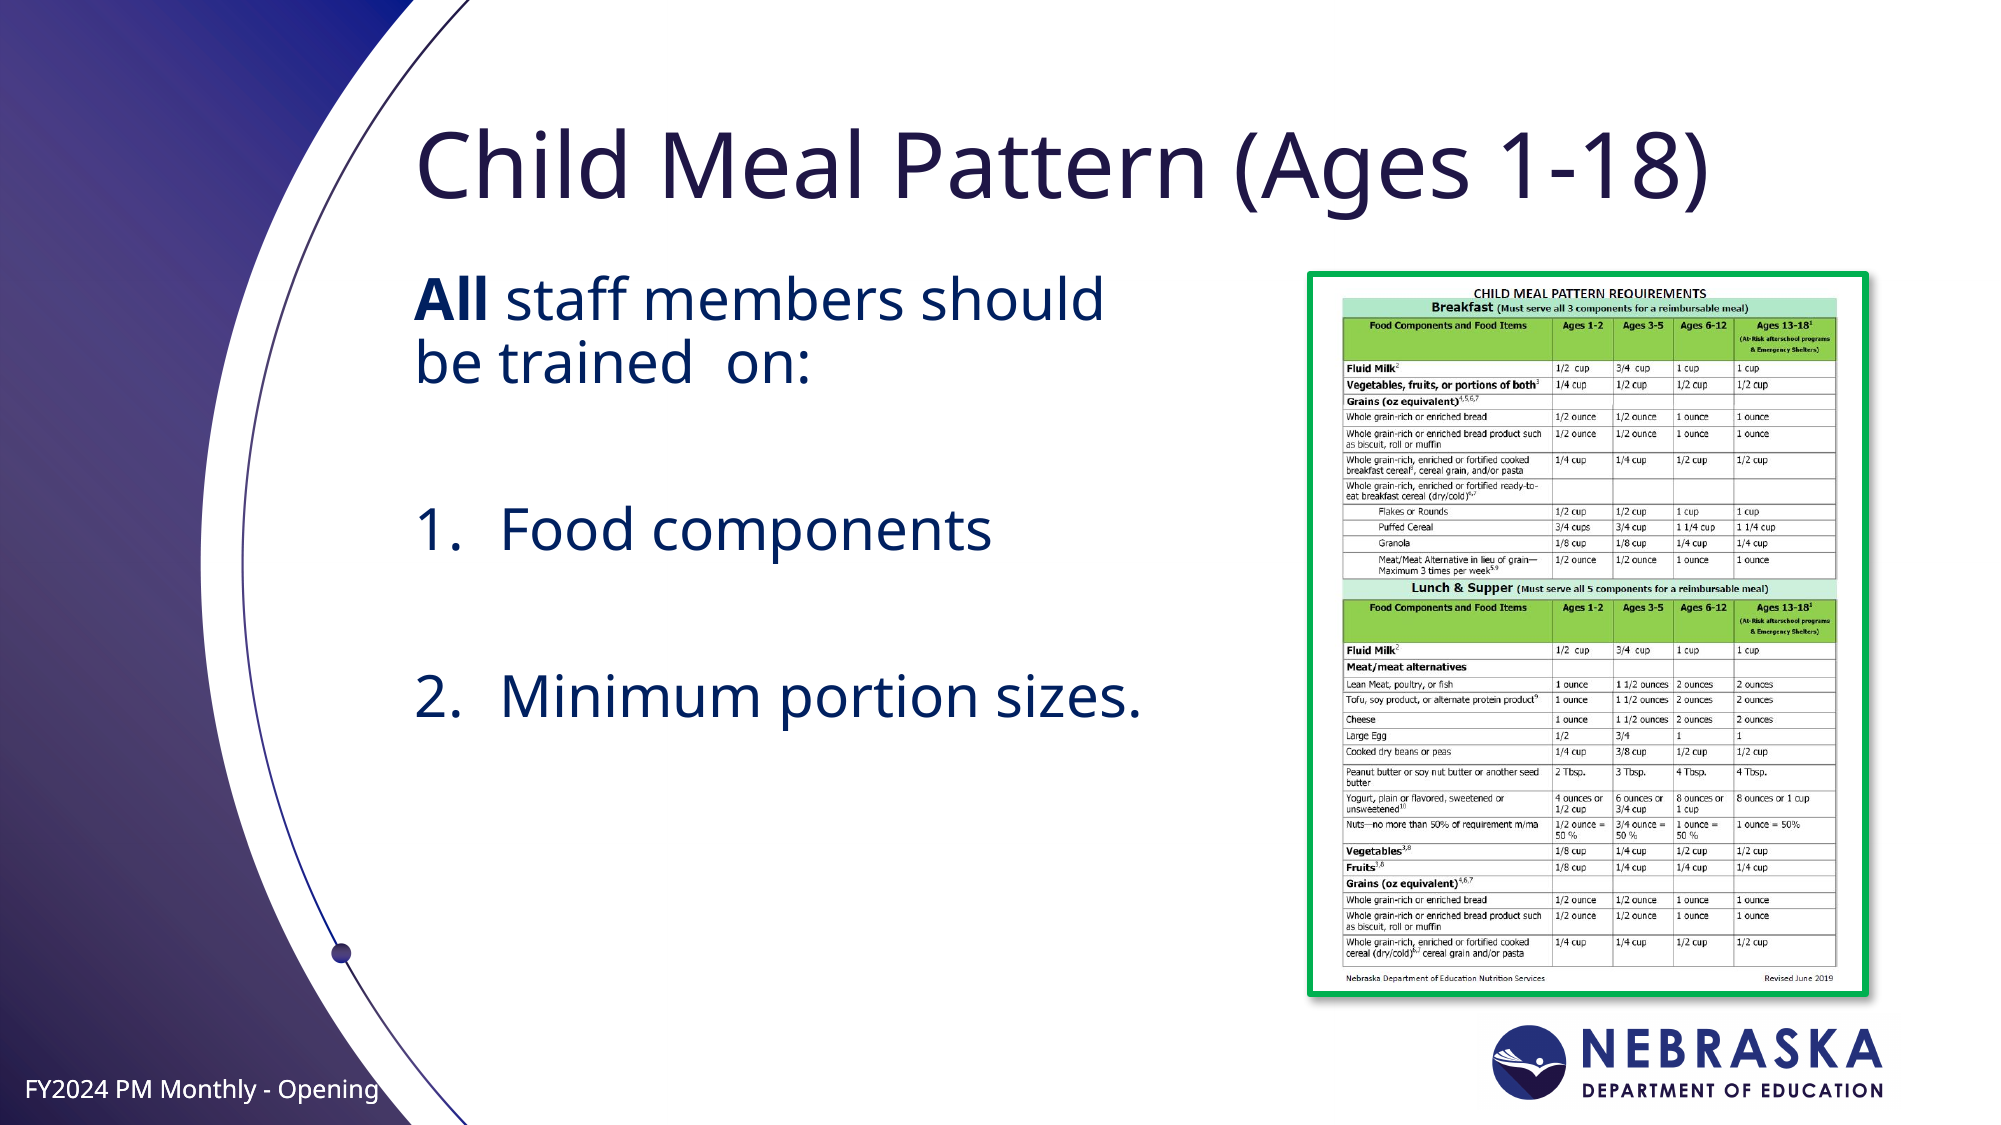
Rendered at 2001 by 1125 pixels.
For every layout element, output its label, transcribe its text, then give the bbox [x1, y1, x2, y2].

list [1312, 277, 1863, 992]
title Child Meal Pattern (Ages 1-18) [399, 59, 1863, 278]
picture [0, 0, 2001, 1125]
text_box All staff members should be trained on: Food components Minimum portion sizes. [399, 262, 1179, 925]
